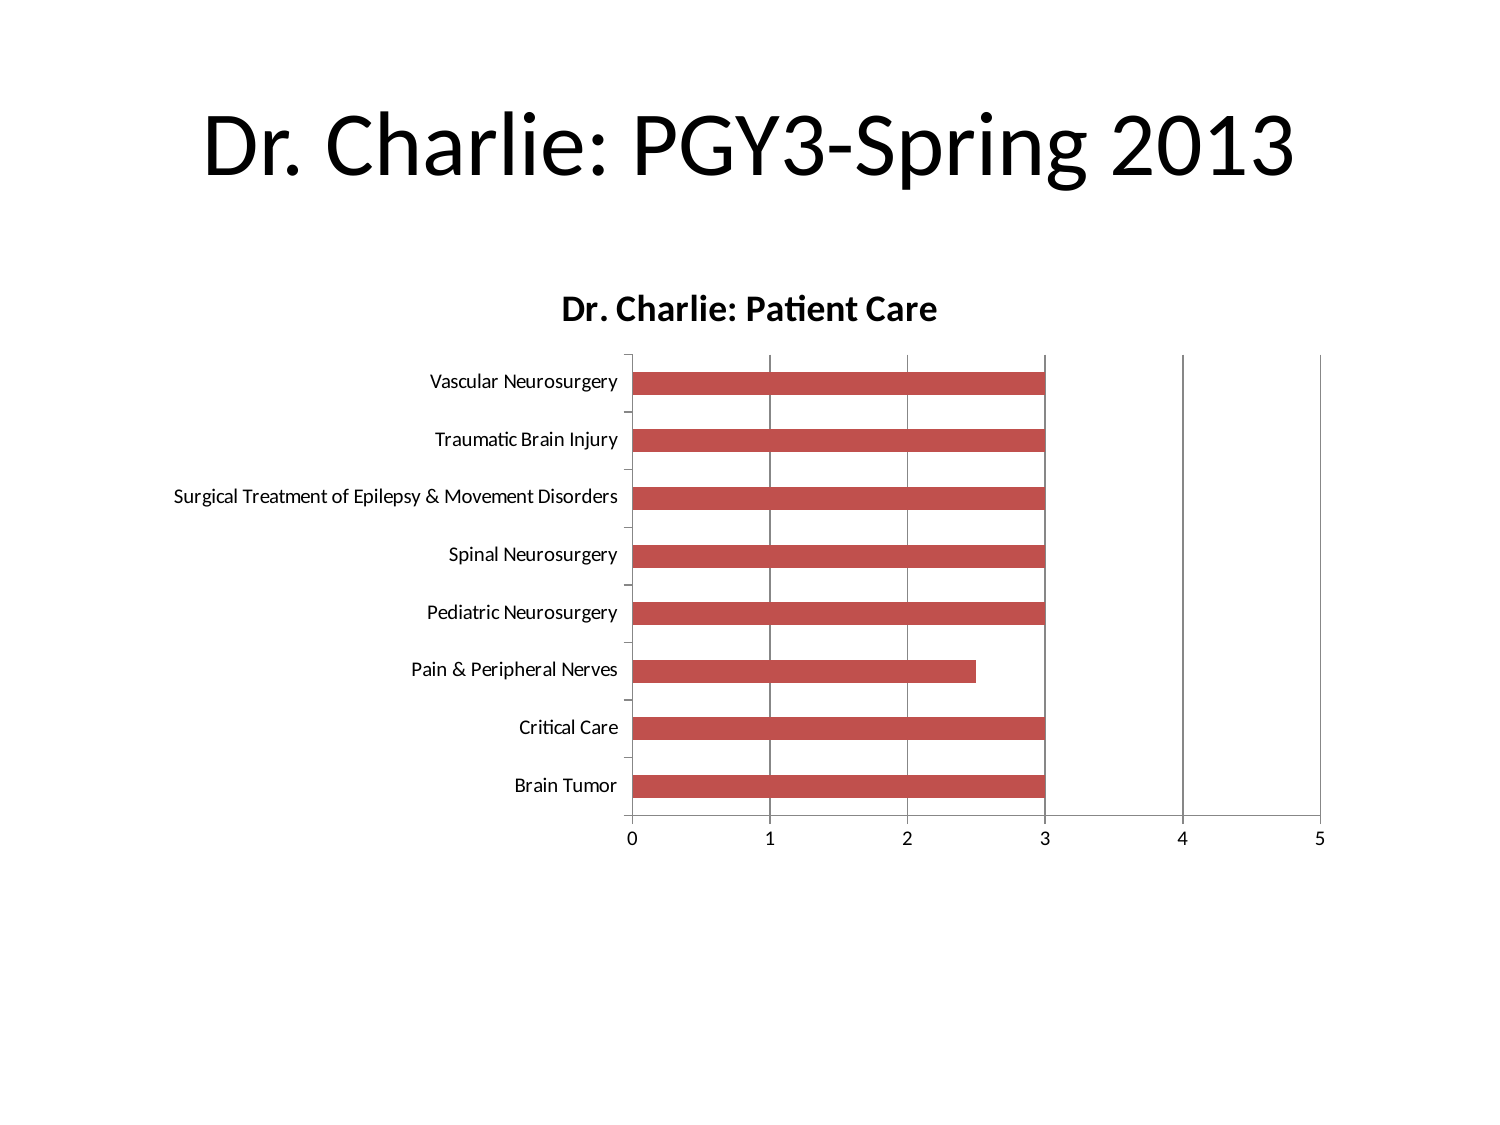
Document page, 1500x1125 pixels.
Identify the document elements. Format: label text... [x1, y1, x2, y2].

title Dr. Charlie: PGY3-Spring 2013 [75, 45, 1425, 233]
chart [149, 262, 1351, 863]
